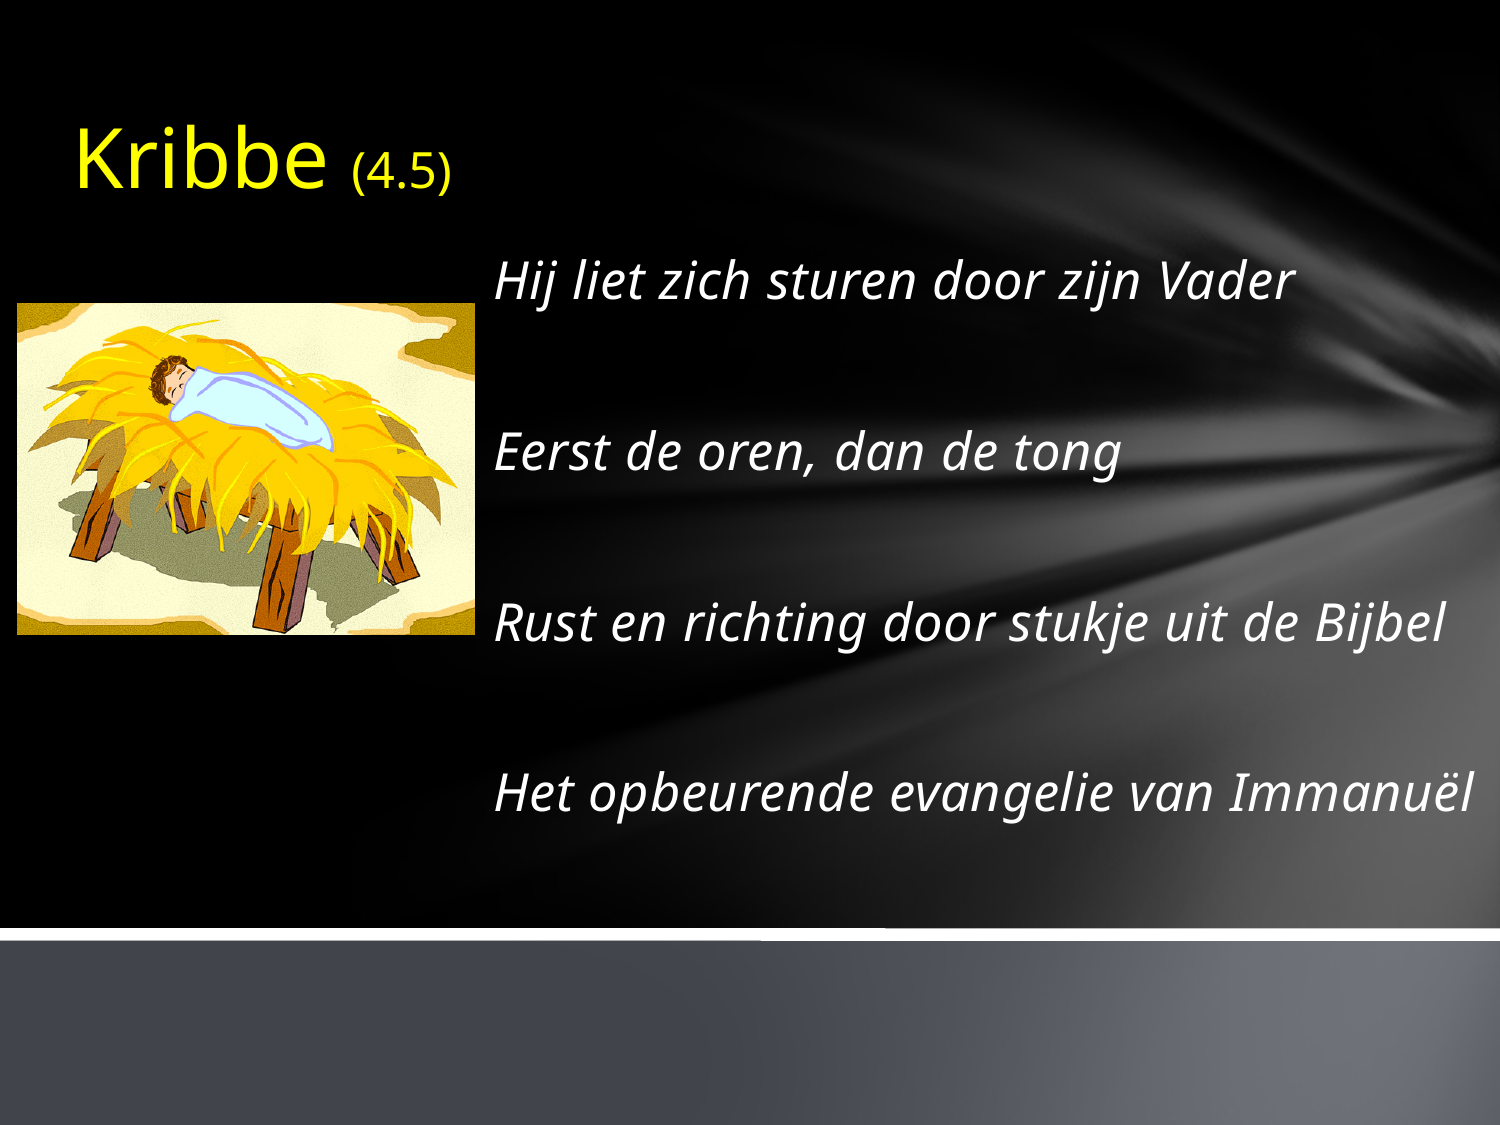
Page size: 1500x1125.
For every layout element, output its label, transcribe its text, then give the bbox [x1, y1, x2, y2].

list Hij liet zich sturen door zijn Vader Eerst de oren, dan de tong Rust en richting door stukje uit de Bijbel Het opbeurende evangelie van Immanuël [478, 239, 1495, 891]
picture [17, 303, 476, 635]
title Kribbe (4.5) [57, 37, 1318, 213]
